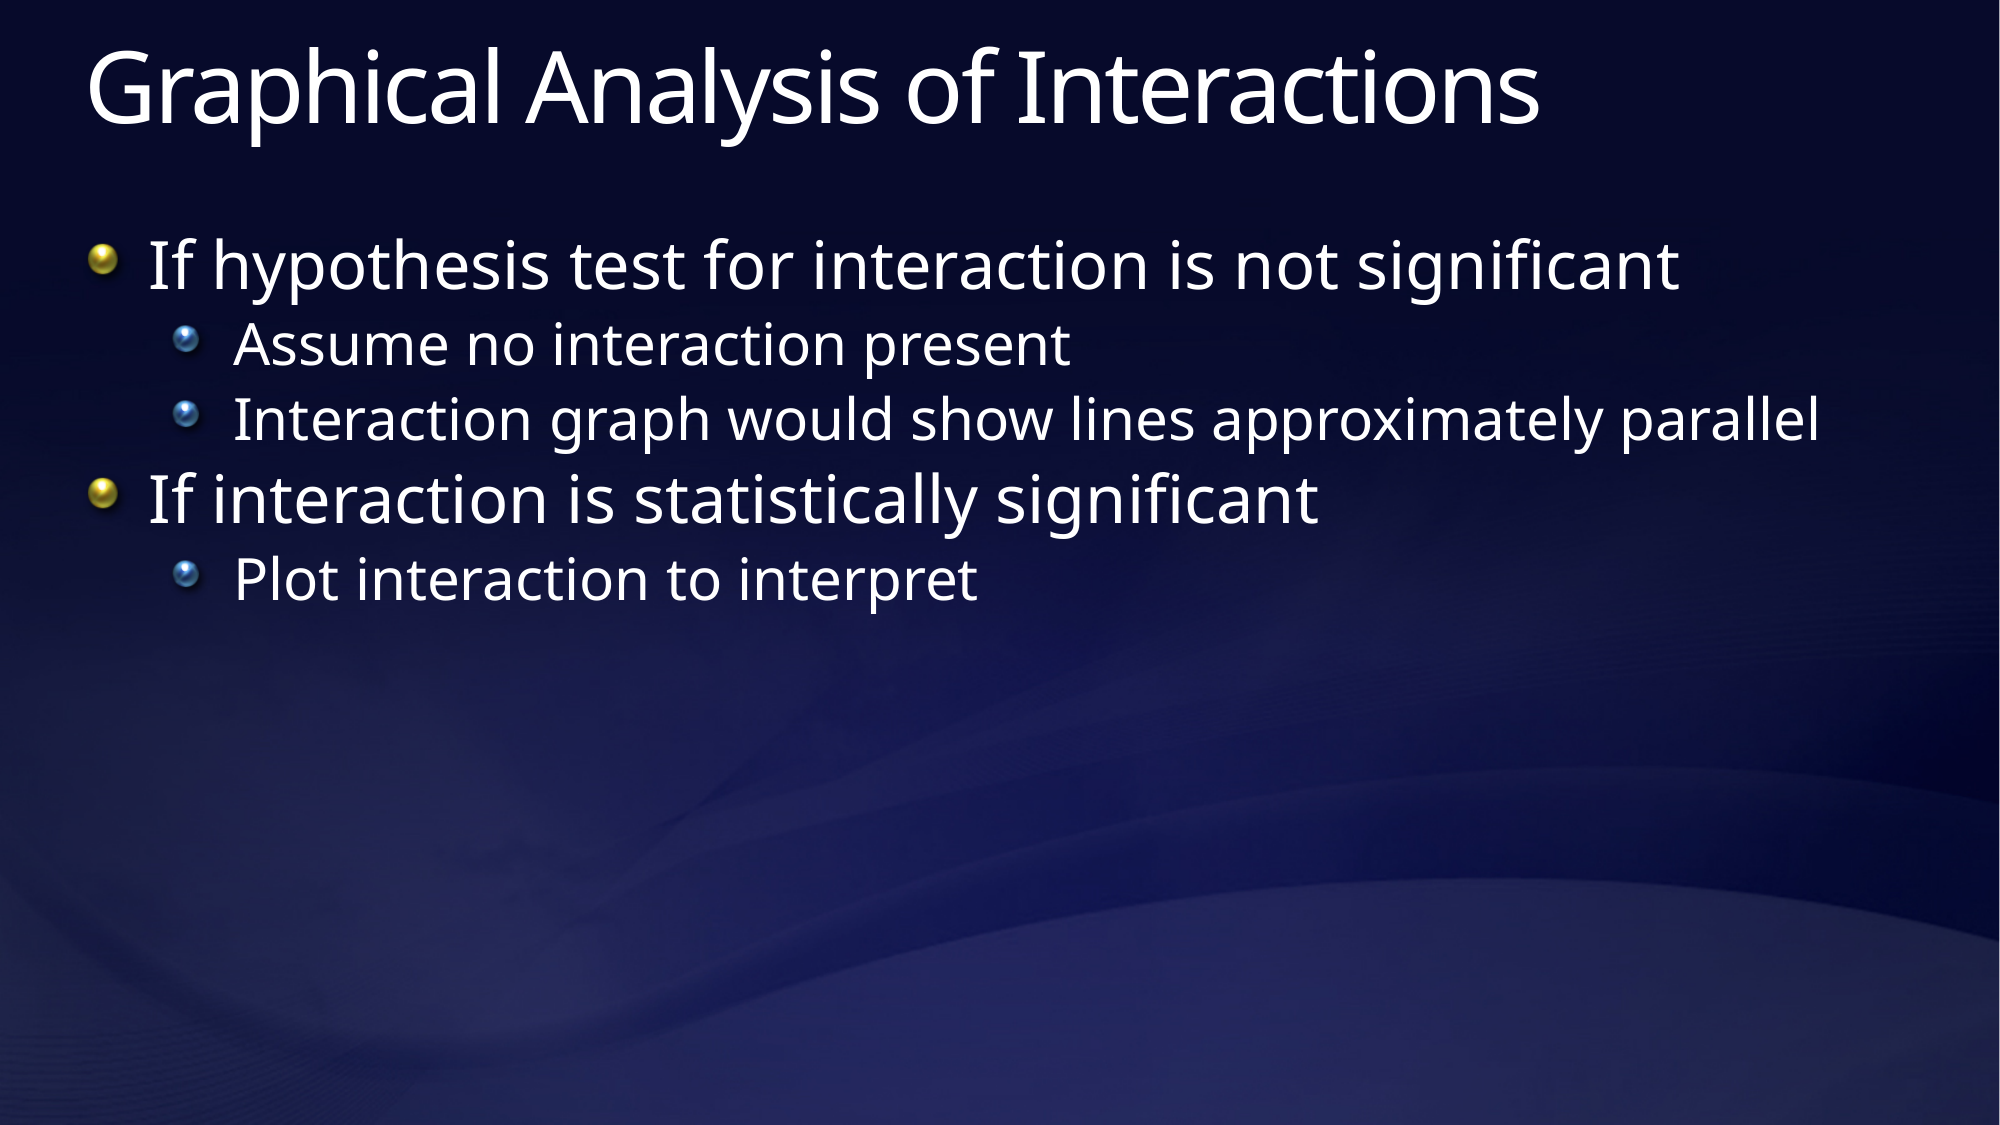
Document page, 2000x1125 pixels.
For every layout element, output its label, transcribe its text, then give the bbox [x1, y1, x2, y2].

list If hypothesis test for interaction is not significant Assume no interaction present Interaction graph would show lines approximately parallel If interaction is statistically significant Plot interaction to interpret [83, 231, 1917, 705]
picture [0, 0, 2000, 1125]
title Graphical Analysis of Interactions [84, 37, 1917, 147]
